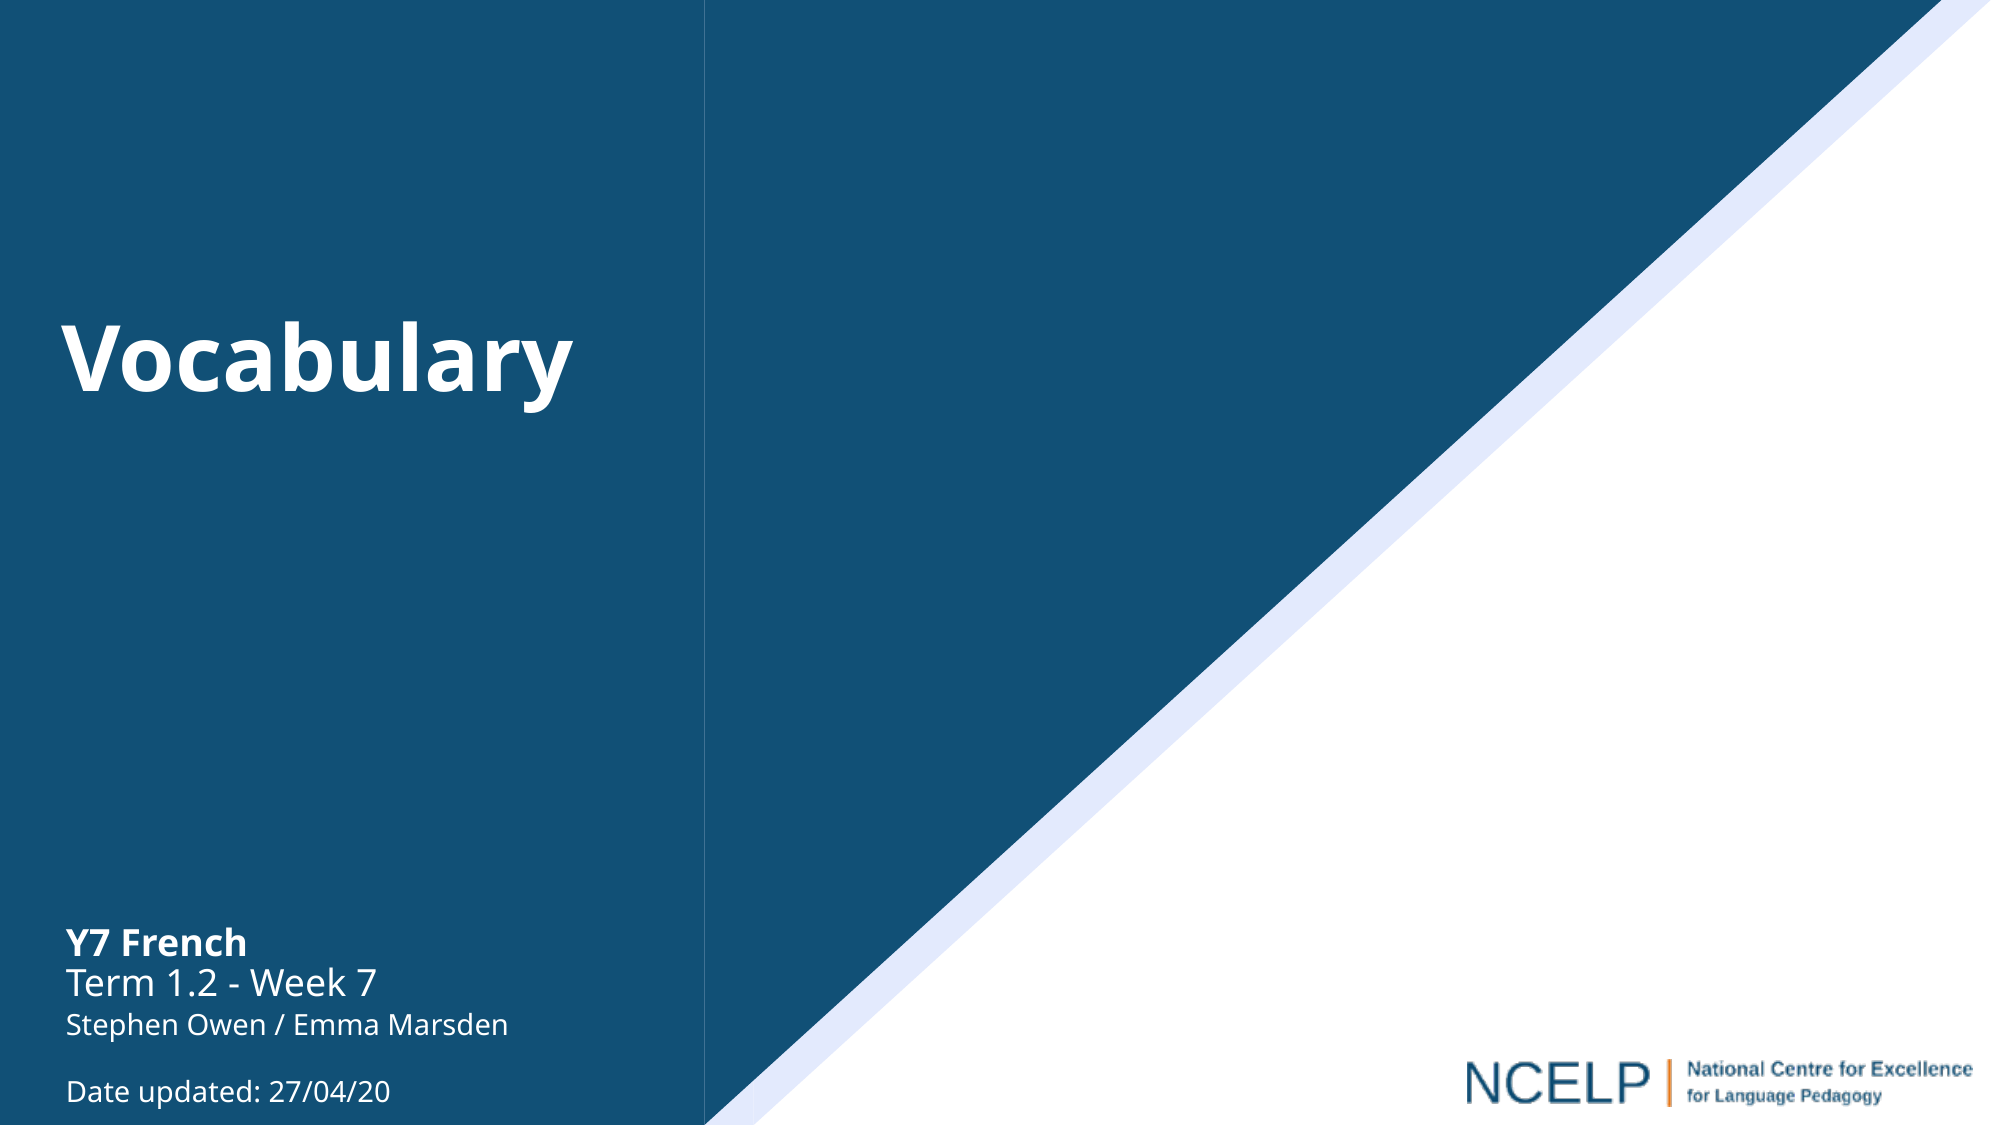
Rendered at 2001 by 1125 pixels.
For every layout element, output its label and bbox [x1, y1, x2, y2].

text_box [0, 0, 1991, 1125]
picture [1467, 1059, 1973, 1107]
